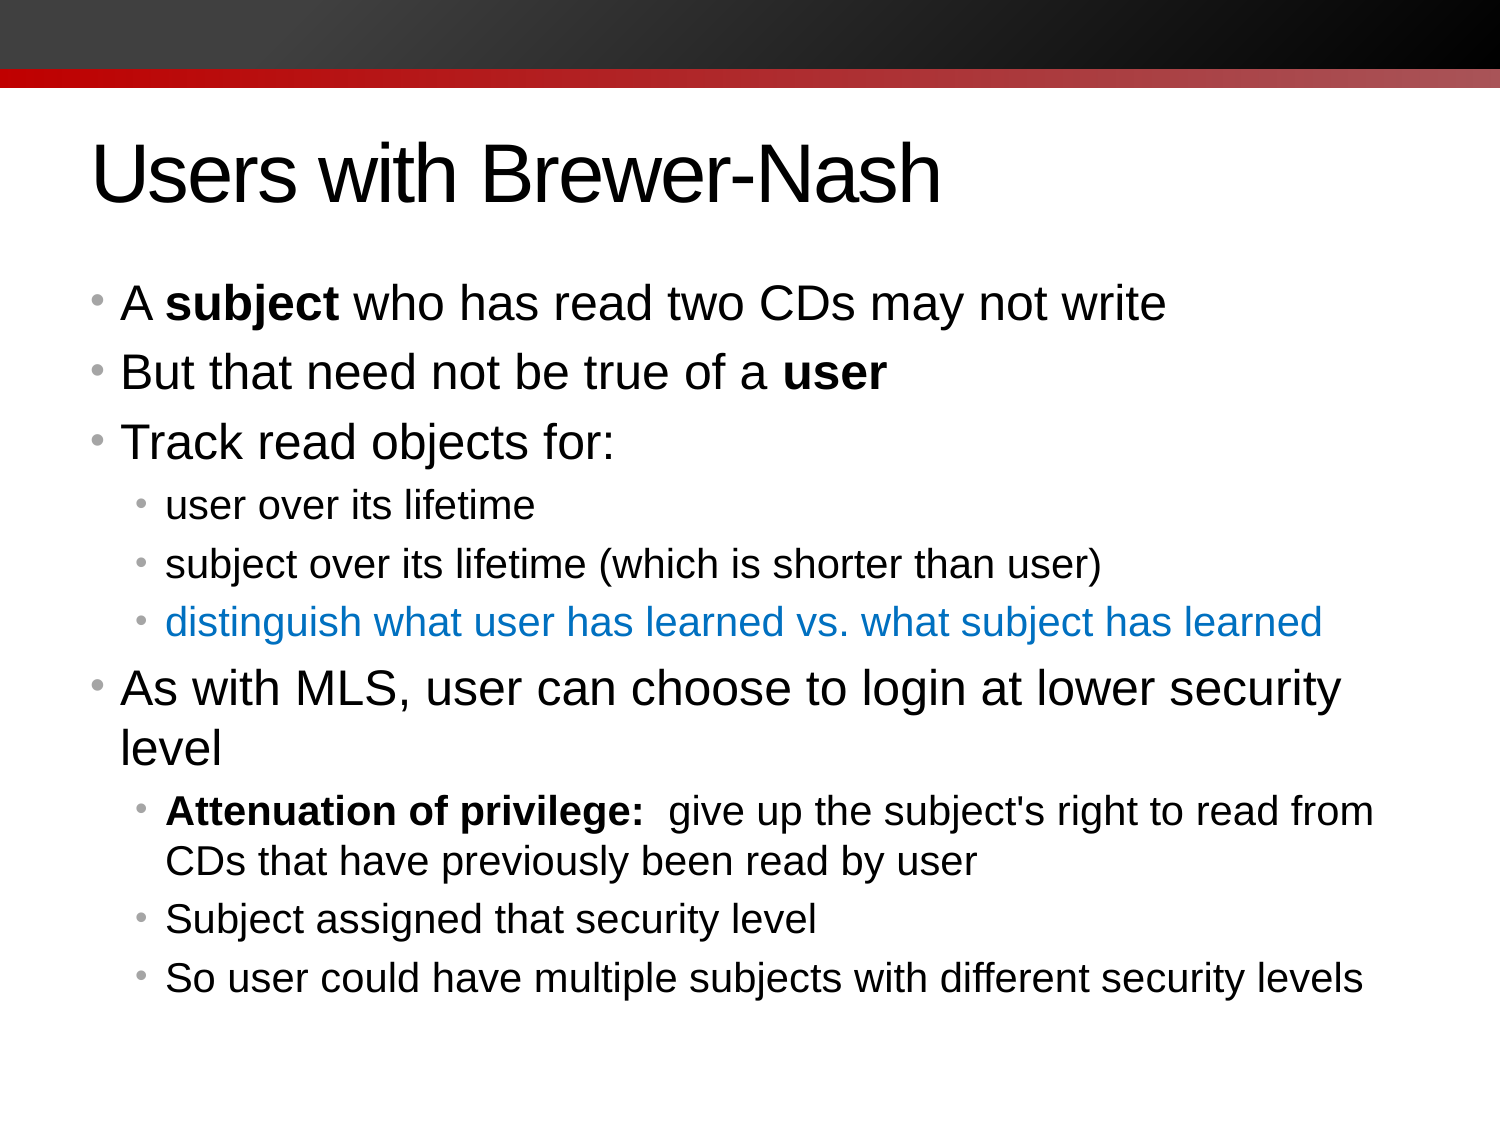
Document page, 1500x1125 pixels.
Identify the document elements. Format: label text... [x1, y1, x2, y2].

title Users with Brewer-Nash [75, 87, 1425, 250]
list A subject who has read two CDs may not write But that need not be true of a user Track read objects for: user over its lifetime subject over its lifetime (which is shorter than user) distinguish what user has learned vs. what subject has learned As with MLS, user can choose to login at lower security level Attenuation of privilege: give up the subject's right to read from CDs that have previously been read by user Subject assigned that security level So user could have multiple subjects with different security levels [75, 262, 1425, 1063]
